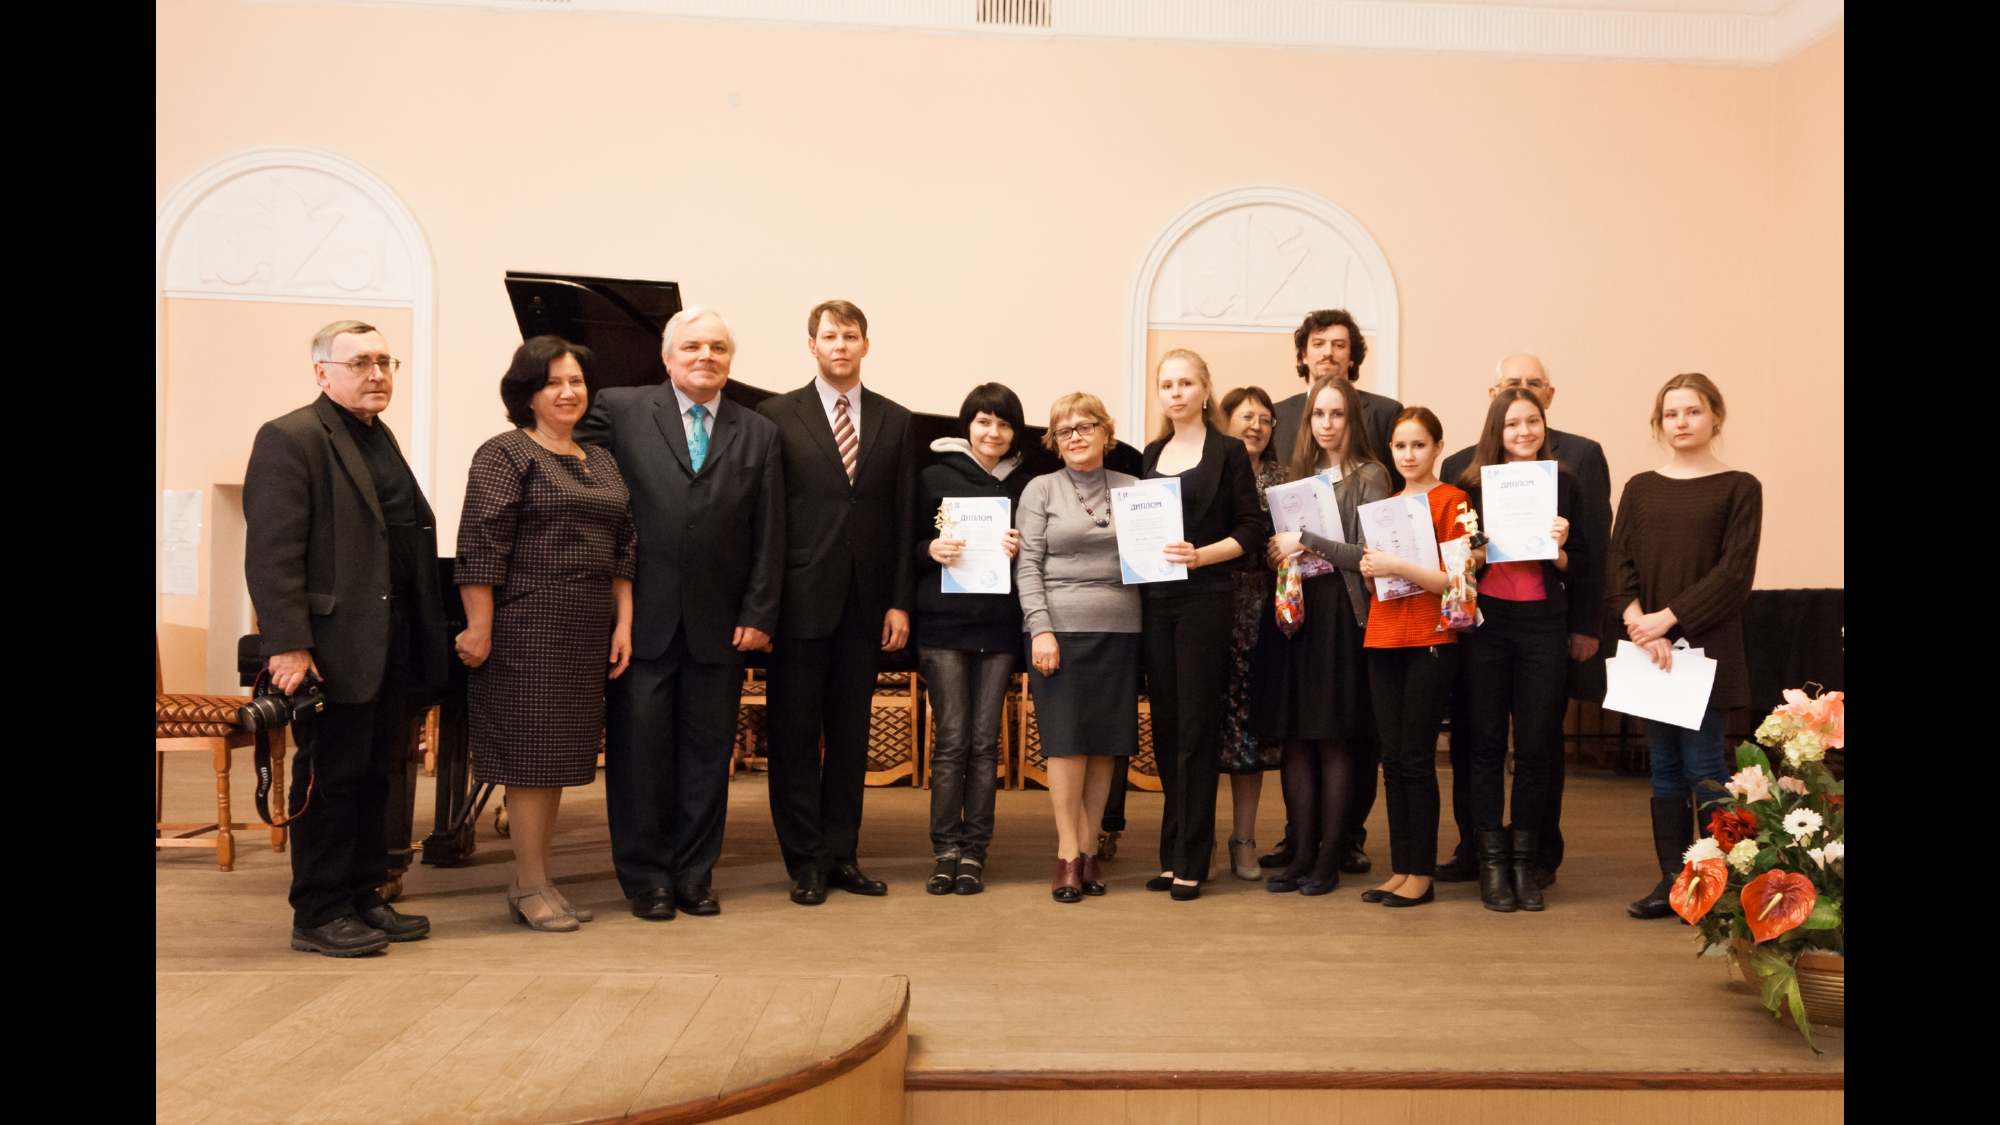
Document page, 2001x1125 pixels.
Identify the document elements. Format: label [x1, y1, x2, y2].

picture [156, 0, 1844, 1125]
